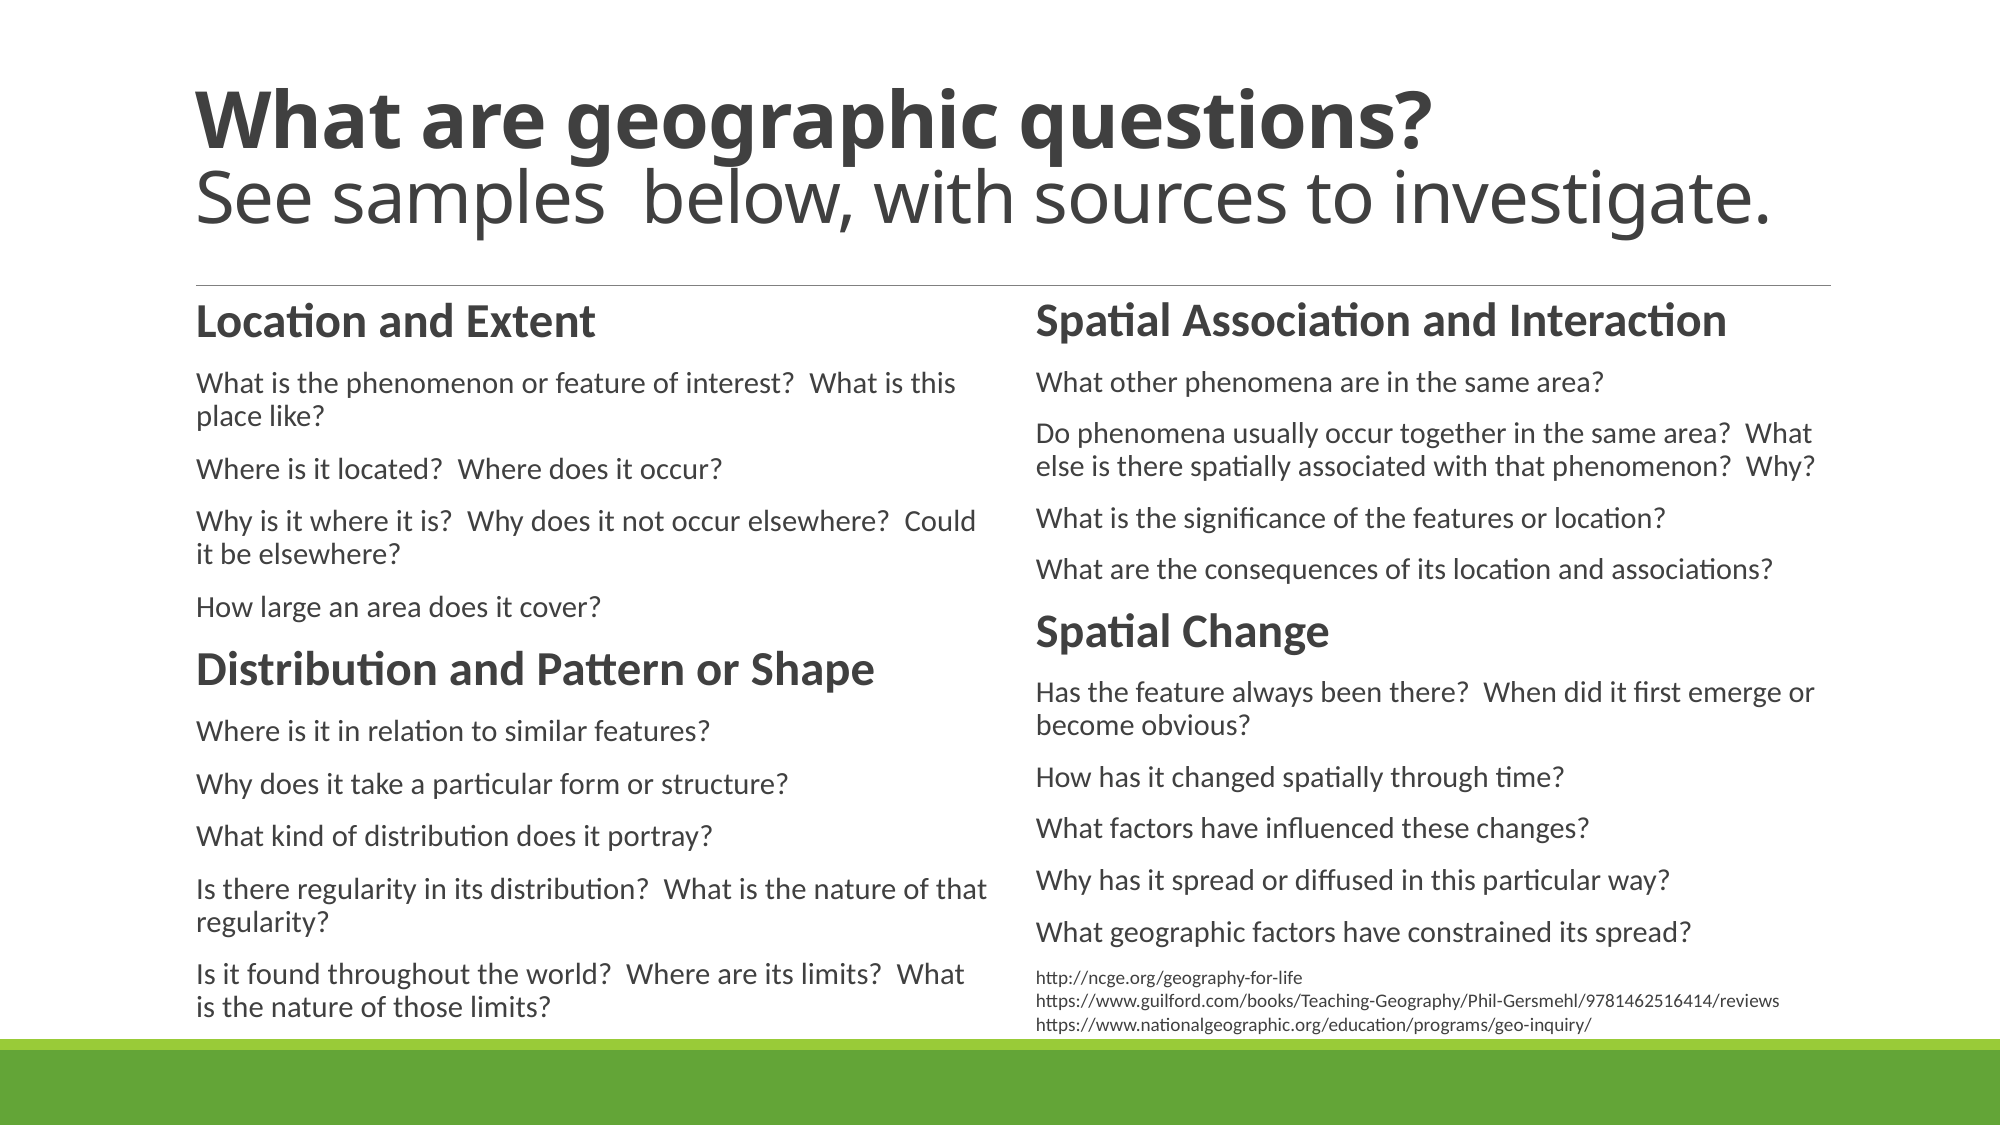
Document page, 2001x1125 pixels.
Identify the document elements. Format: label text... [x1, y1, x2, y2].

title What are geographic questions? See samples below, with sources to investigate. [180, 47, 1830, 247]
list Location and Extent What is the phenomenon or feature of interest? What is this place like? Where is it located? Where does it occur? Why is it where it is? Why does it not occur elsewhere? Could it be elsewhere? How large an area does it cover? Distribution and Pattern or Shape Where is it in relation to similar features? Why does it take a particular form or structure? What kind of distribution does it portray? Is there regularity in its distribution? What is the nature of that regularity? Is it found throughout the world? Where are its limits? What is the nature of those limits? [180, 287, 990, 1033]
list Spatial Association and Interaction What other phenomena are in the same area? Do phenomena usually occur together in the same area? What else is there spatially associated with that phenomenon? Why? What is the significance of the features or location? What are the consequences of its location and associations? Spatial Change Has the feature always been there? When did it first emerge or become obvious? How has it changed spatially through time? What factors have influenced these changes? Why has it spread or diffused in this particular way? What geographic factors have constrained its spread? http://ncge.org/geography-for-life https://www.guilford.com/books/Teaching-Geography/Phil-Gersmehl/9781462516414/reviews https://www.nationalgeographic.org/education/programs/geo-inquiry/ [1020, 287, 1830, 1055]
